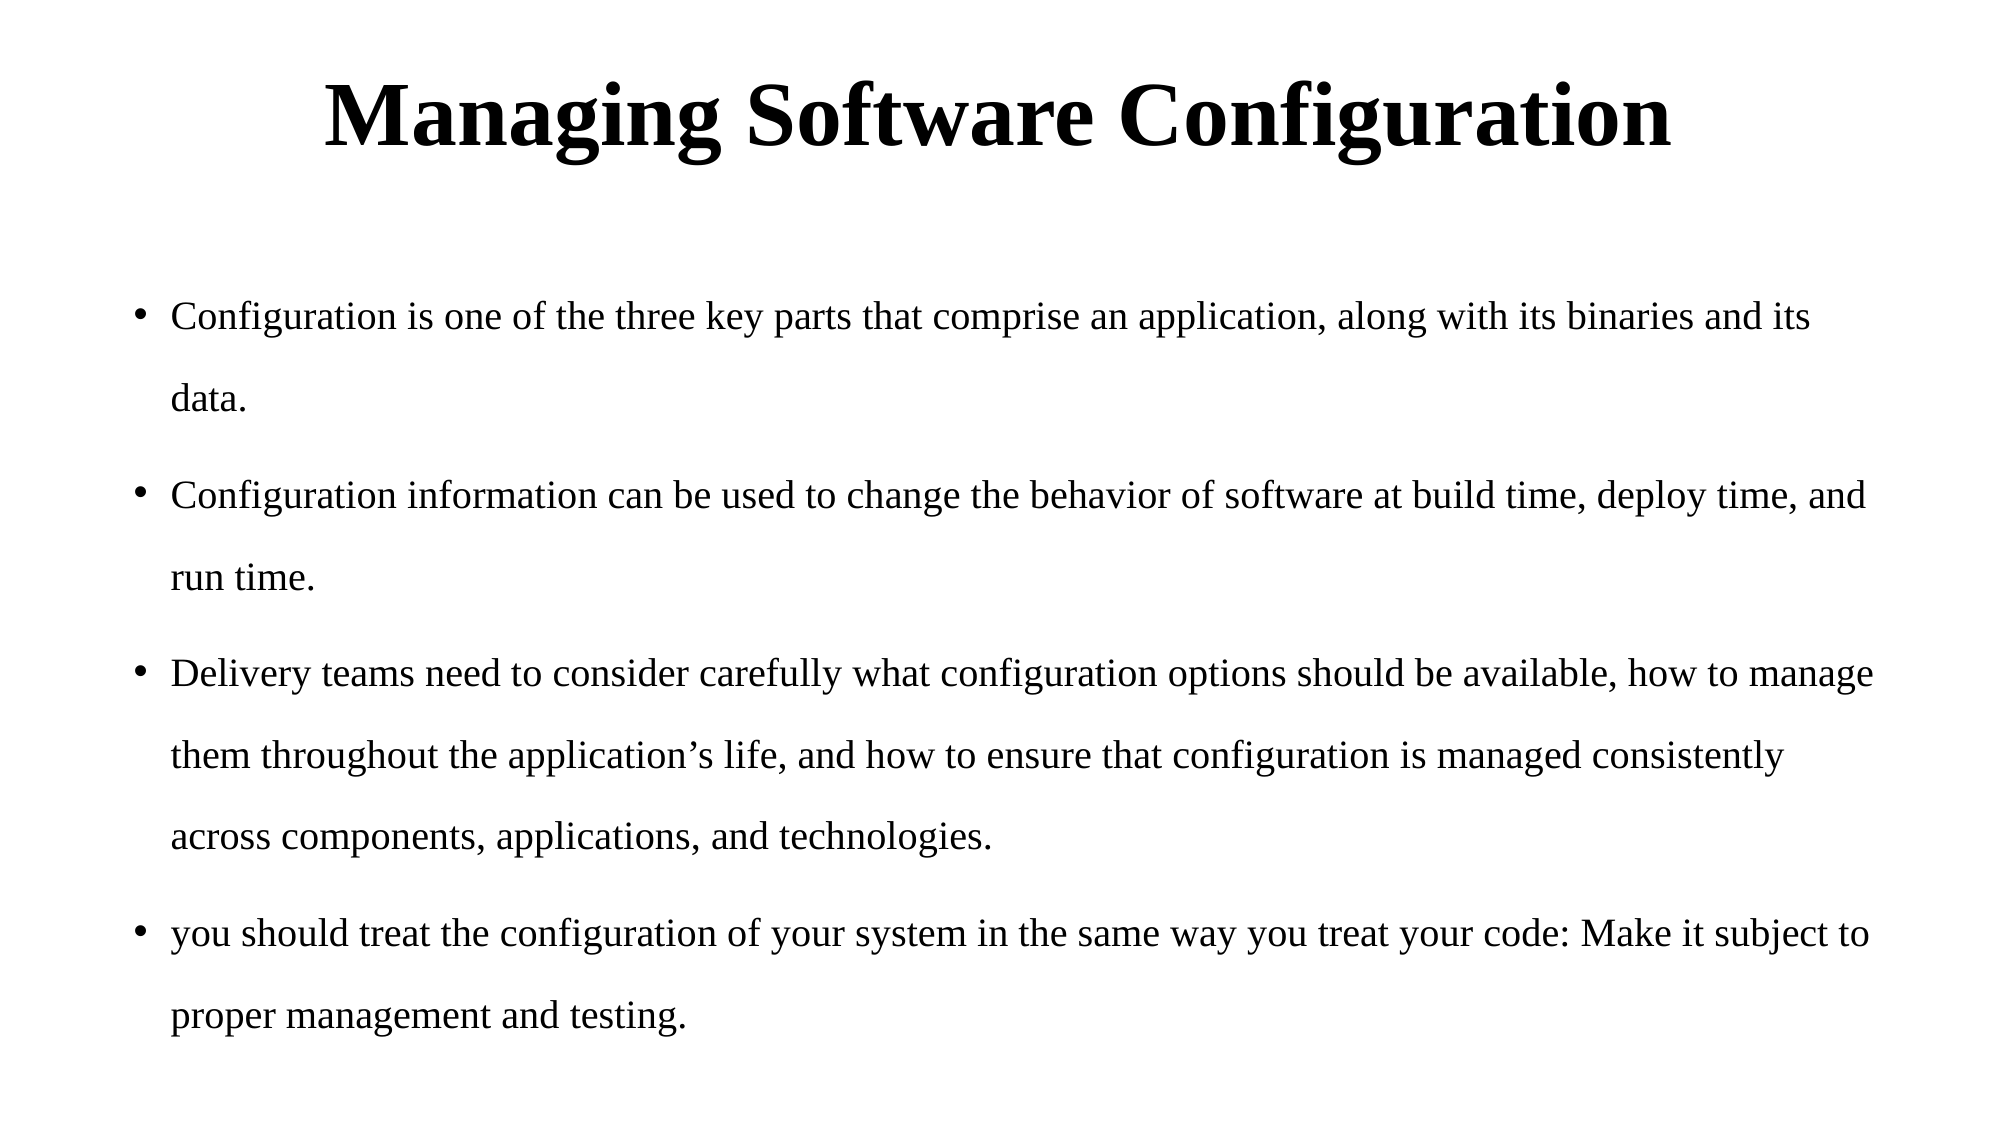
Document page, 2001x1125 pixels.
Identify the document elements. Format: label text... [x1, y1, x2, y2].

list Configuration is one of the three key parts that comprise an application, along with its binaries and its data. Configuration information can be used to change the behavior of software at build time, deploy time, and run time. Delivery teams need to consider carefully what configuration options should be available, how to manage them throughout the application’s life, and how to ensure that configuration is managed consistently across components, applications, and technologies. you should treat the configuration of your system in the same way you treat your code: Make it subject to proper management and testing. [118, 248, 1899, 1053]
title Managing Software Configuration [137, 0, 1863, 218]
